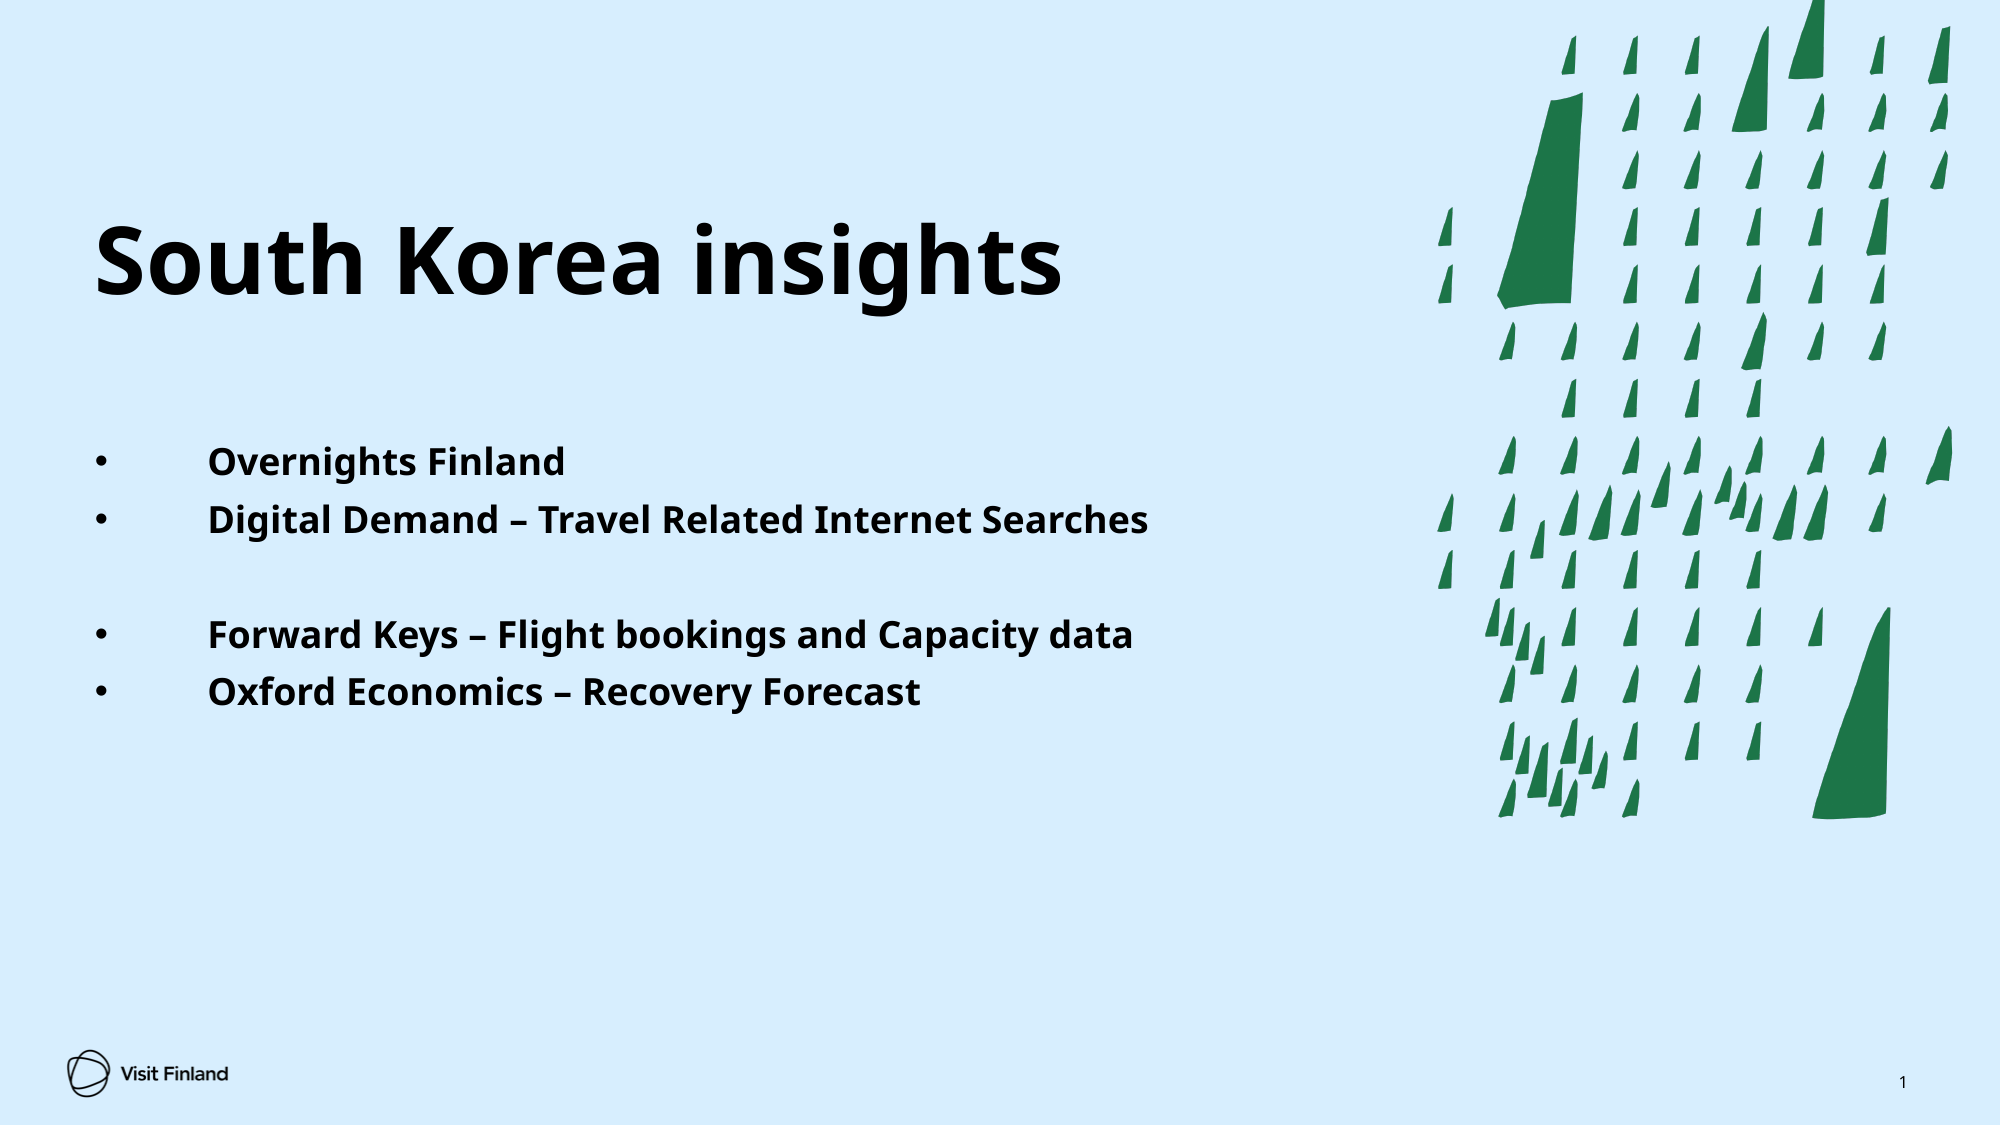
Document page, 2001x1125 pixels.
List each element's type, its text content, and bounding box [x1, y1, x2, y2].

picture [35, 1022, 260, 1125]
slide_number 1 [1883, 1064, 1938, 1098]
list South Korea insights Overnights Finland Digital Demand – Travel Related Internet Searches Forward Keys – Flight bookings and Capacity data Oxford Economics – Recovery Forecast [94, 200, 1392, 791]
picture [1384, 0, 2000, 855]
